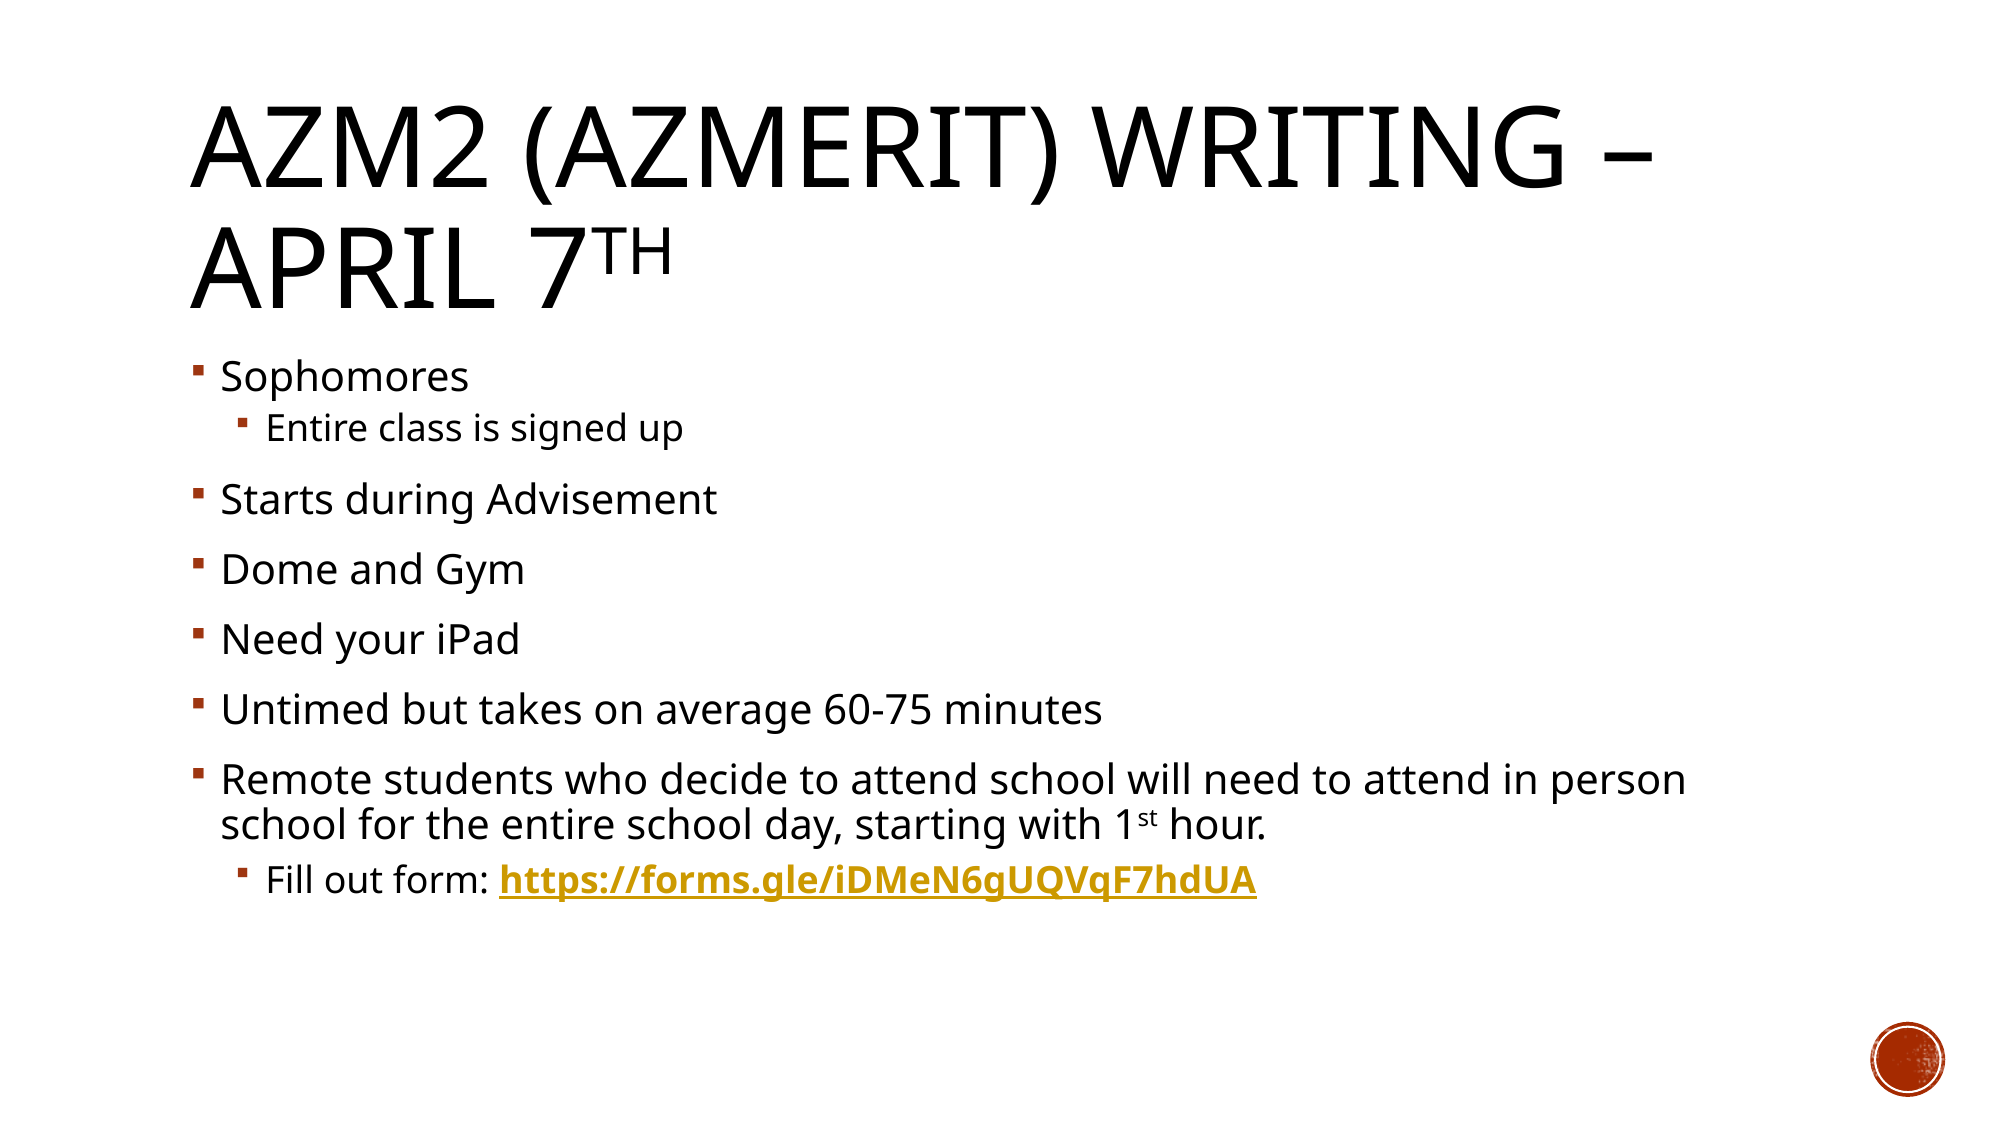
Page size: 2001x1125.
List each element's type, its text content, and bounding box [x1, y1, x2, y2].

list Sophomores Entire class is signed up Starts during Advisement Dome and Gym Need your iPad Untimed but takes on average 60-75 minutes Remote students who decide to attend school will need to attend in person school for the entire school day, starting with 1st hour. Fill out form: https://forms.gle/iDMeN6gUQVqF7hdUA [175, 348, 1826, 1013]
title Azm2 (azmerit) Writing – April 7th [175, 79, 1826, 344]
